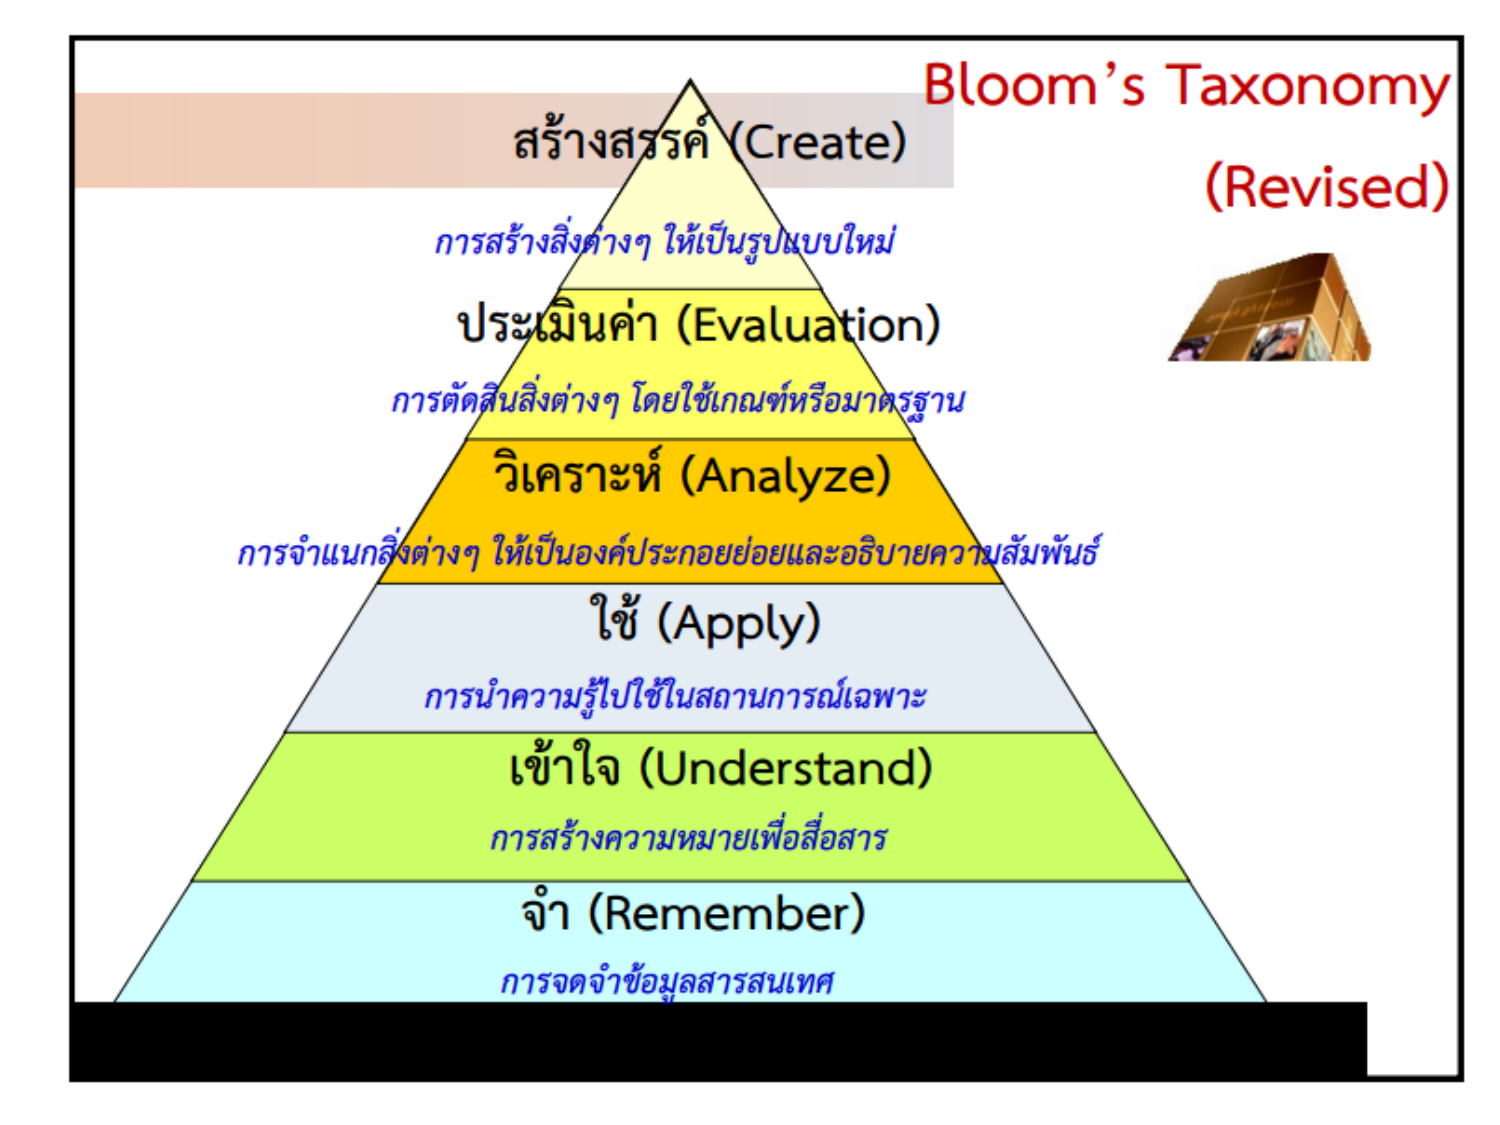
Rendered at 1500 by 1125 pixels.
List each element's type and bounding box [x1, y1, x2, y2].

picture [64, 30, 1472, 1091]
